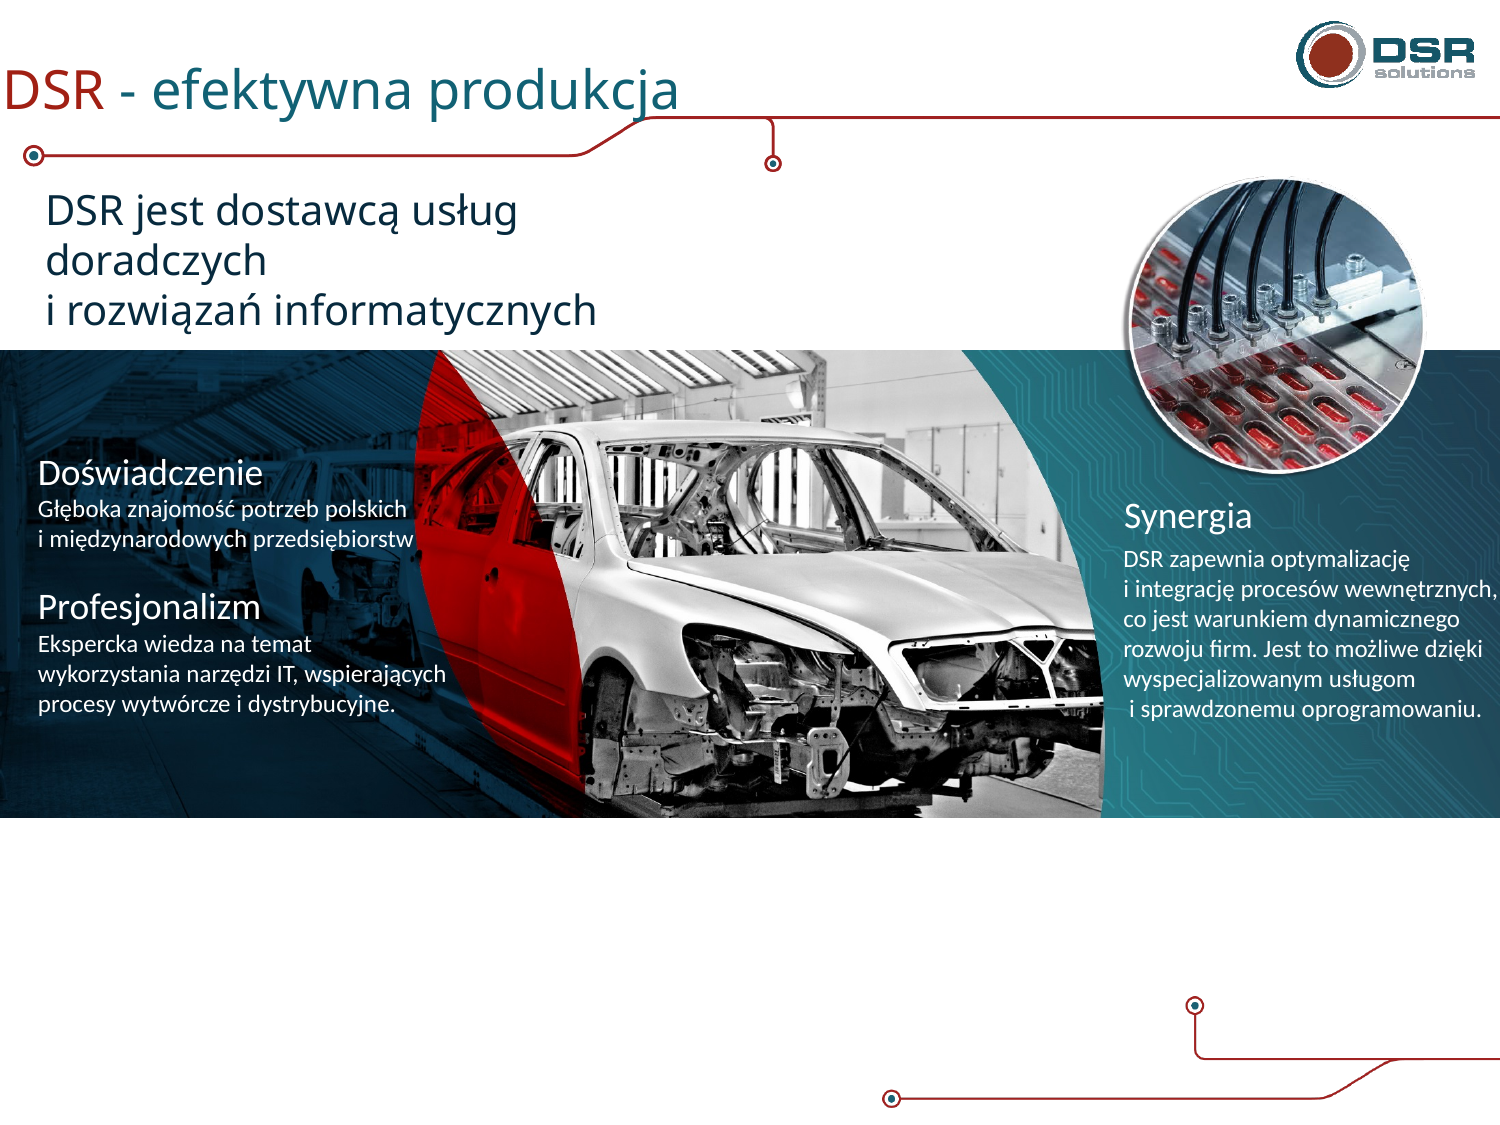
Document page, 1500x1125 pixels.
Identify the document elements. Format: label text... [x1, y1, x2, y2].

picture [882, 996, 1500, 1108]
picture [1296, 21, 1475, 89]
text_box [23, 409, 1500, 732]
text_box DSR jest dostawcą usług doradczych i rozwiązań informatycznych [30, 176, 704, 342]
picture [0, 116, 1500, 818]
text_box DSR - efektywna produkcja [0, 47, 697, 128]
